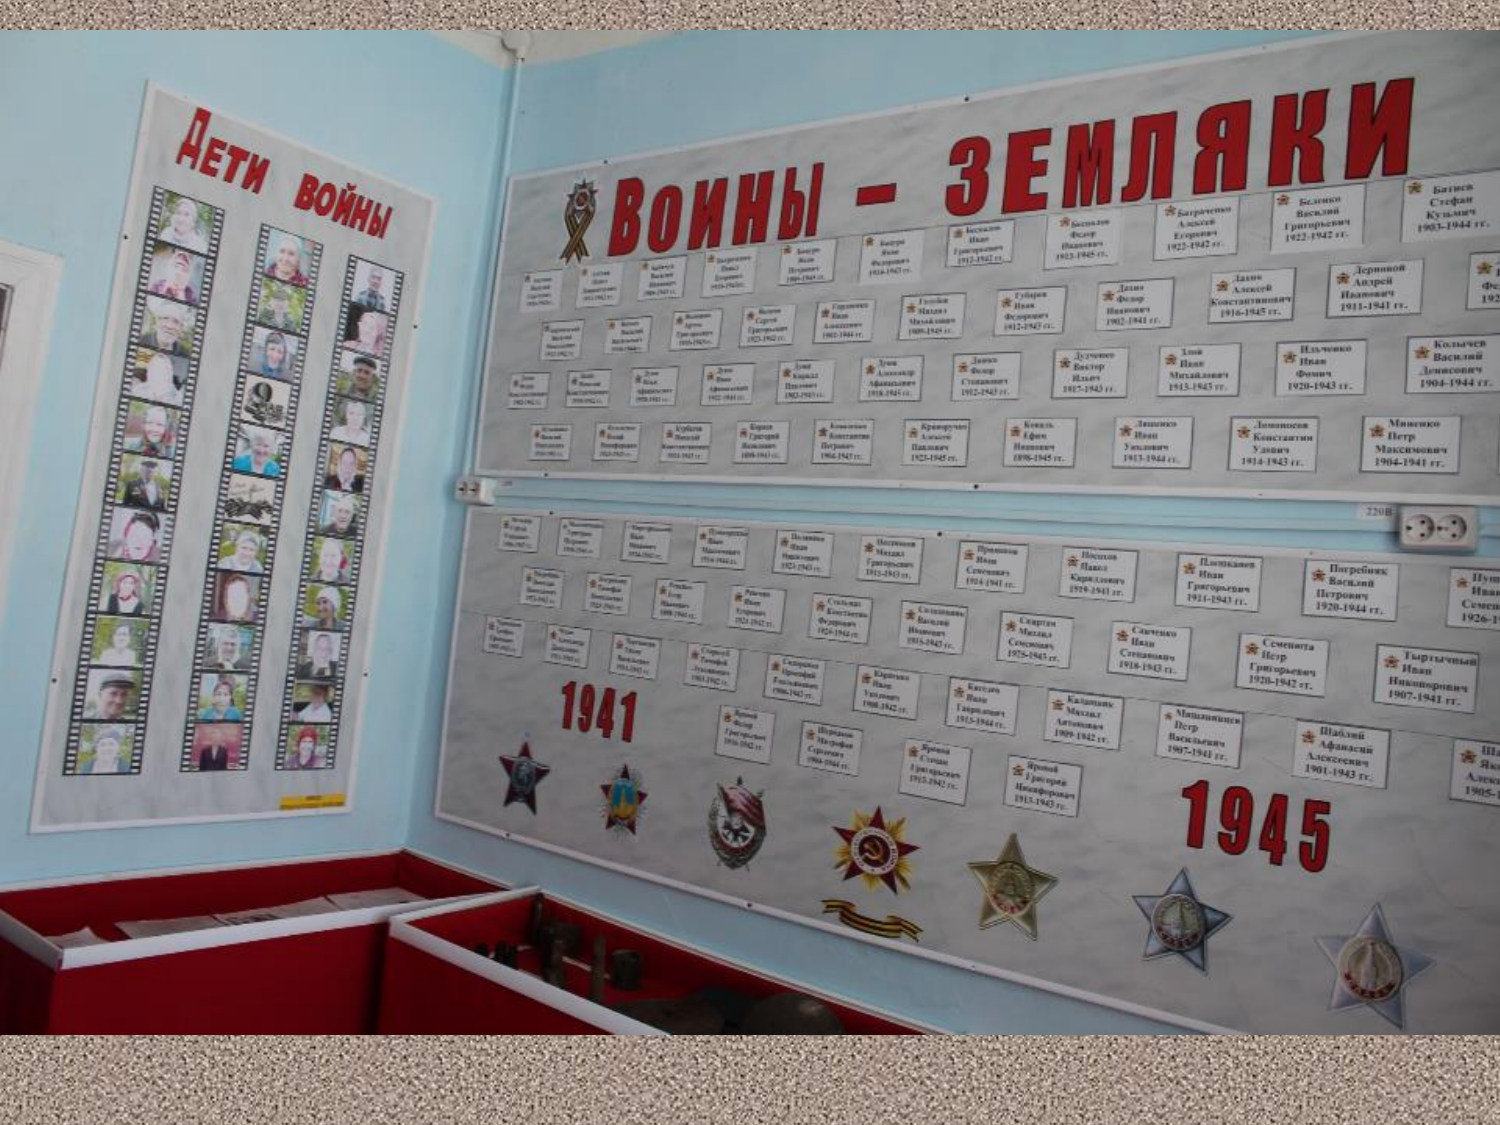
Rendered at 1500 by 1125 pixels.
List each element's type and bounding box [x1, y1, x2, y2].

list [2, 33, 1500, 1032]
picture [0, 1037, 1500, 1125]
picture [0, 0, 1500, 30]
